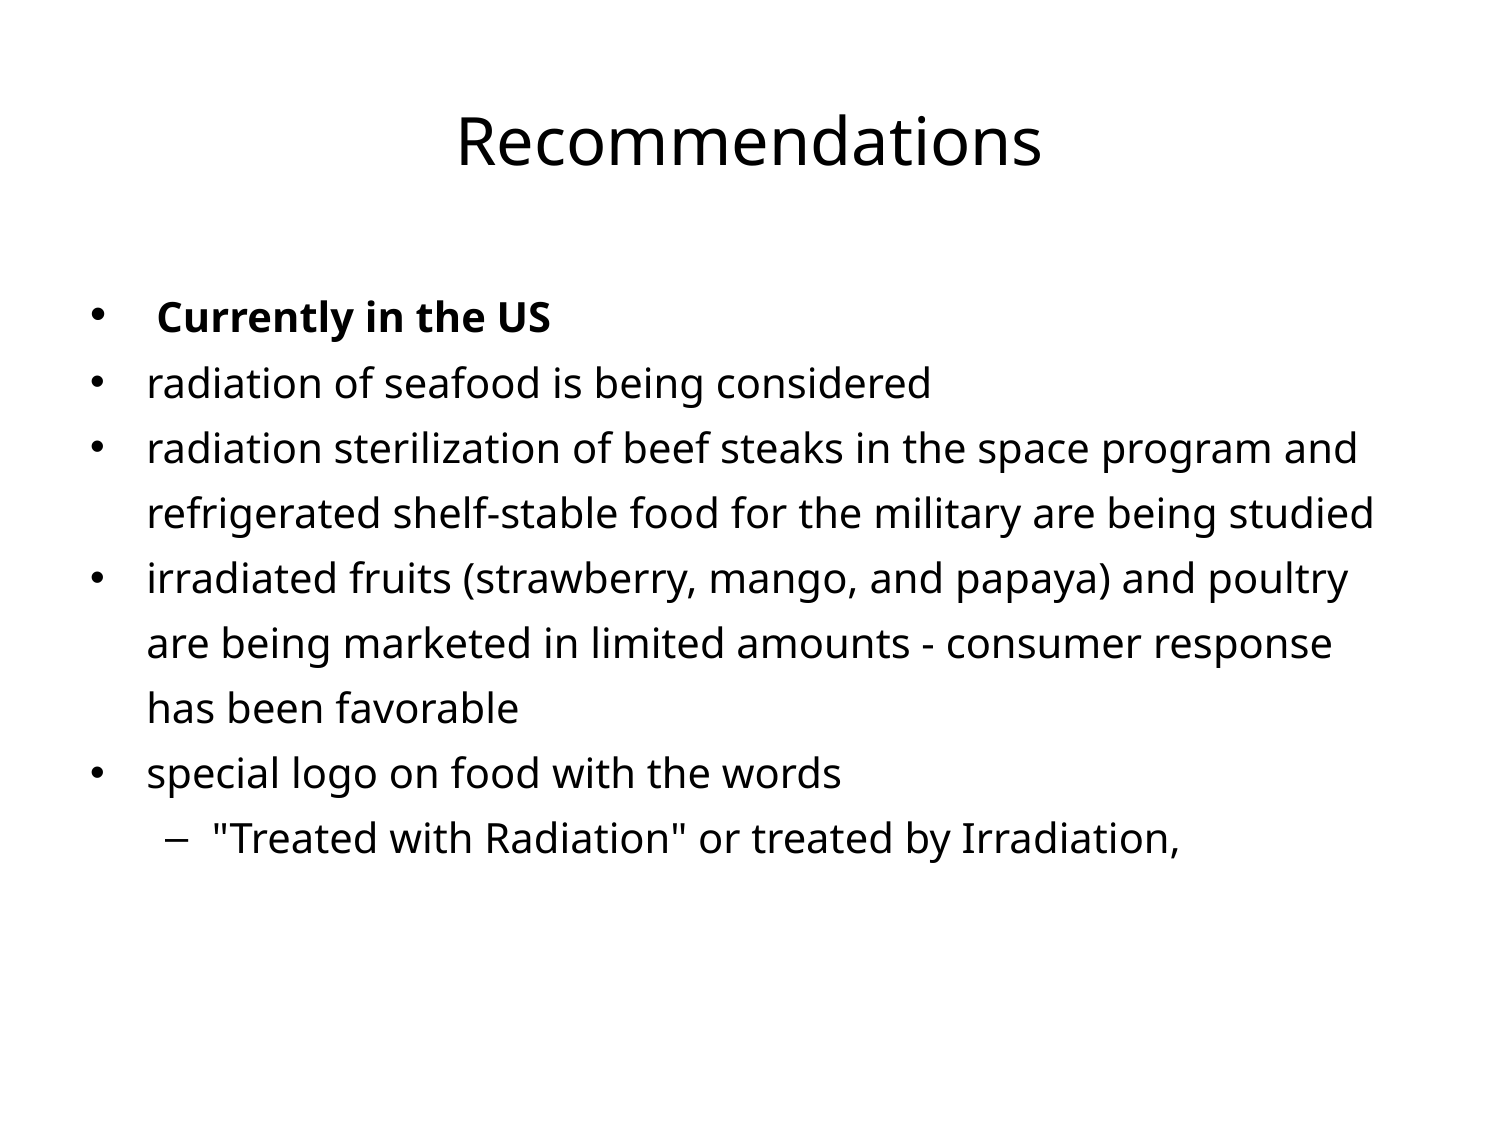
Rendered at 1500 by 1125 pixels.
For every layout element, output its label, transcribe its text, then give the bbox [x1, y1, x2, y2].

list Currently in the US radiation of seafood is being considered radiation sterilization of beef steaks in the space program and refrigerated shelf-stable food for the military are being studied irradiated fruits (strawberry, mango, and papaya) and poultry are being marketed in limited amounts - consumer response has been favorable special logo on food with the words "Treated with Radiation" or treated by Irradiation, [75, 262, 1425, 1005]
title Recommendations [75, 45, 1425, 233]
